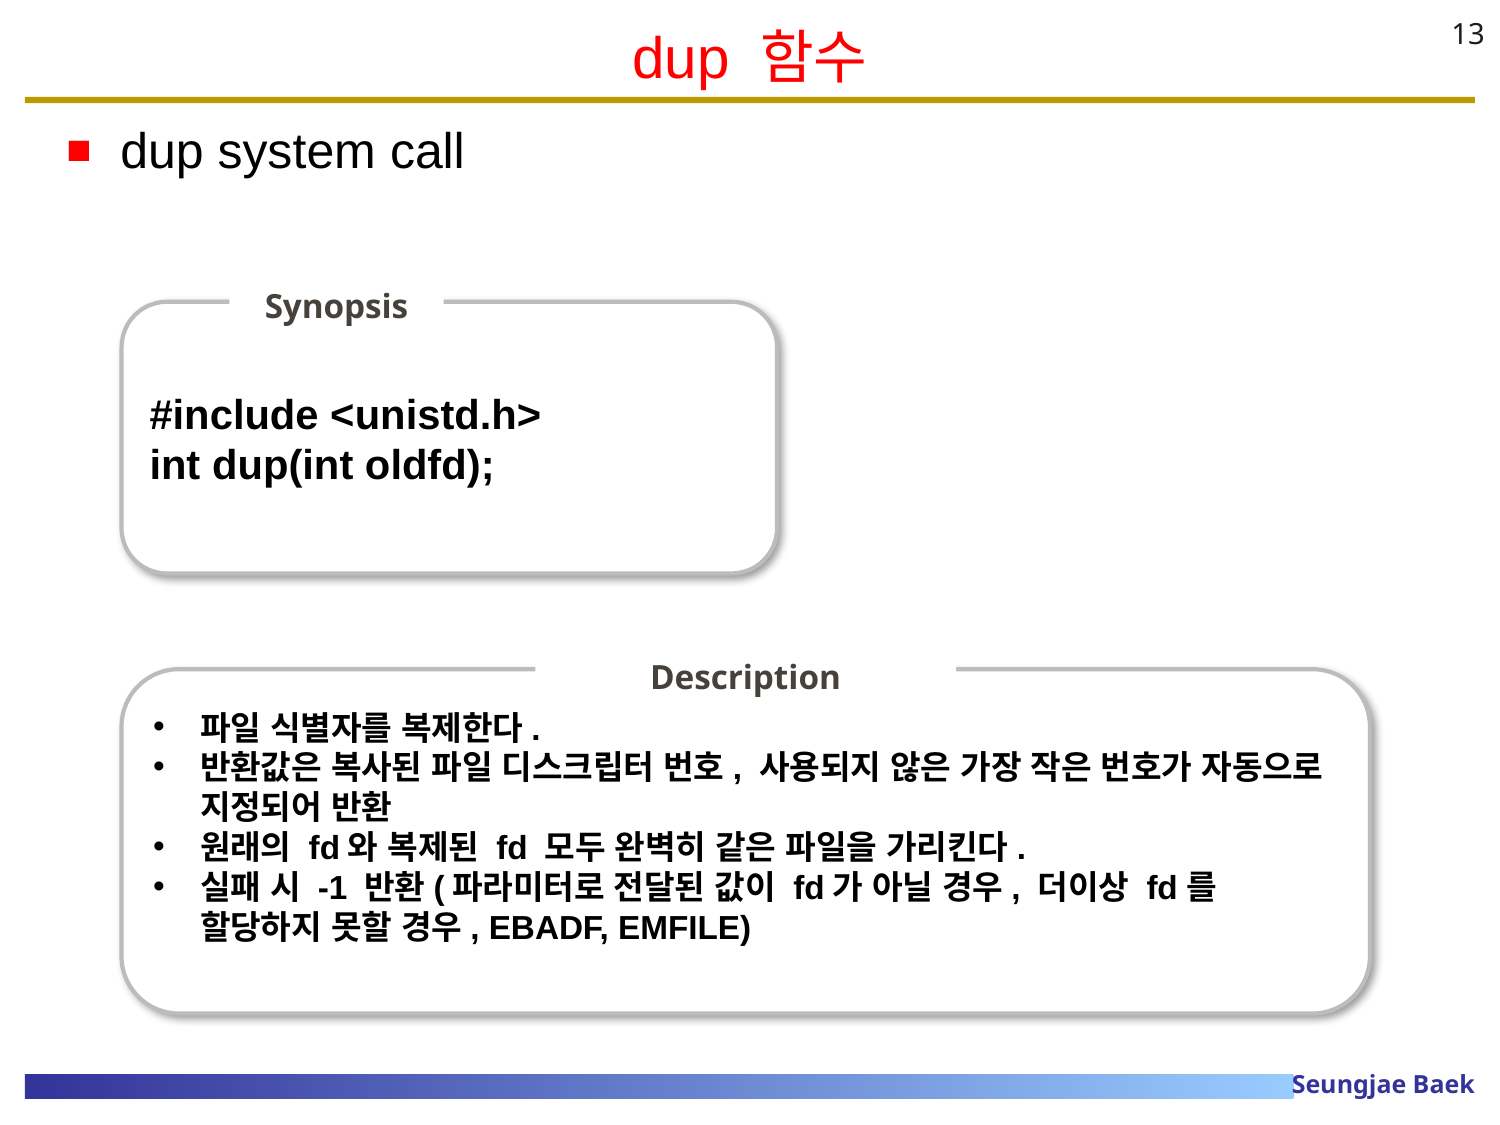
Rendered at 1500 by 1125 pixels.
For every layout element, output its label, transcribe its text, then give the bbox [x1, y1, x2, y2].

text_box Synopsis [229, 278, 444, 333]
picture [64, 136, 89, 161]
text_box #include <unistd.h> int dup(int oldfd); [119, 299, 780, 576]
list dup system call [49, 110, 1461, 1014]
slide_number 13 [1475, 24, 1500, 63]
title dup 함수 [24, 12, 1475, 100]
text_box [121, 648, 1371, 1014]
